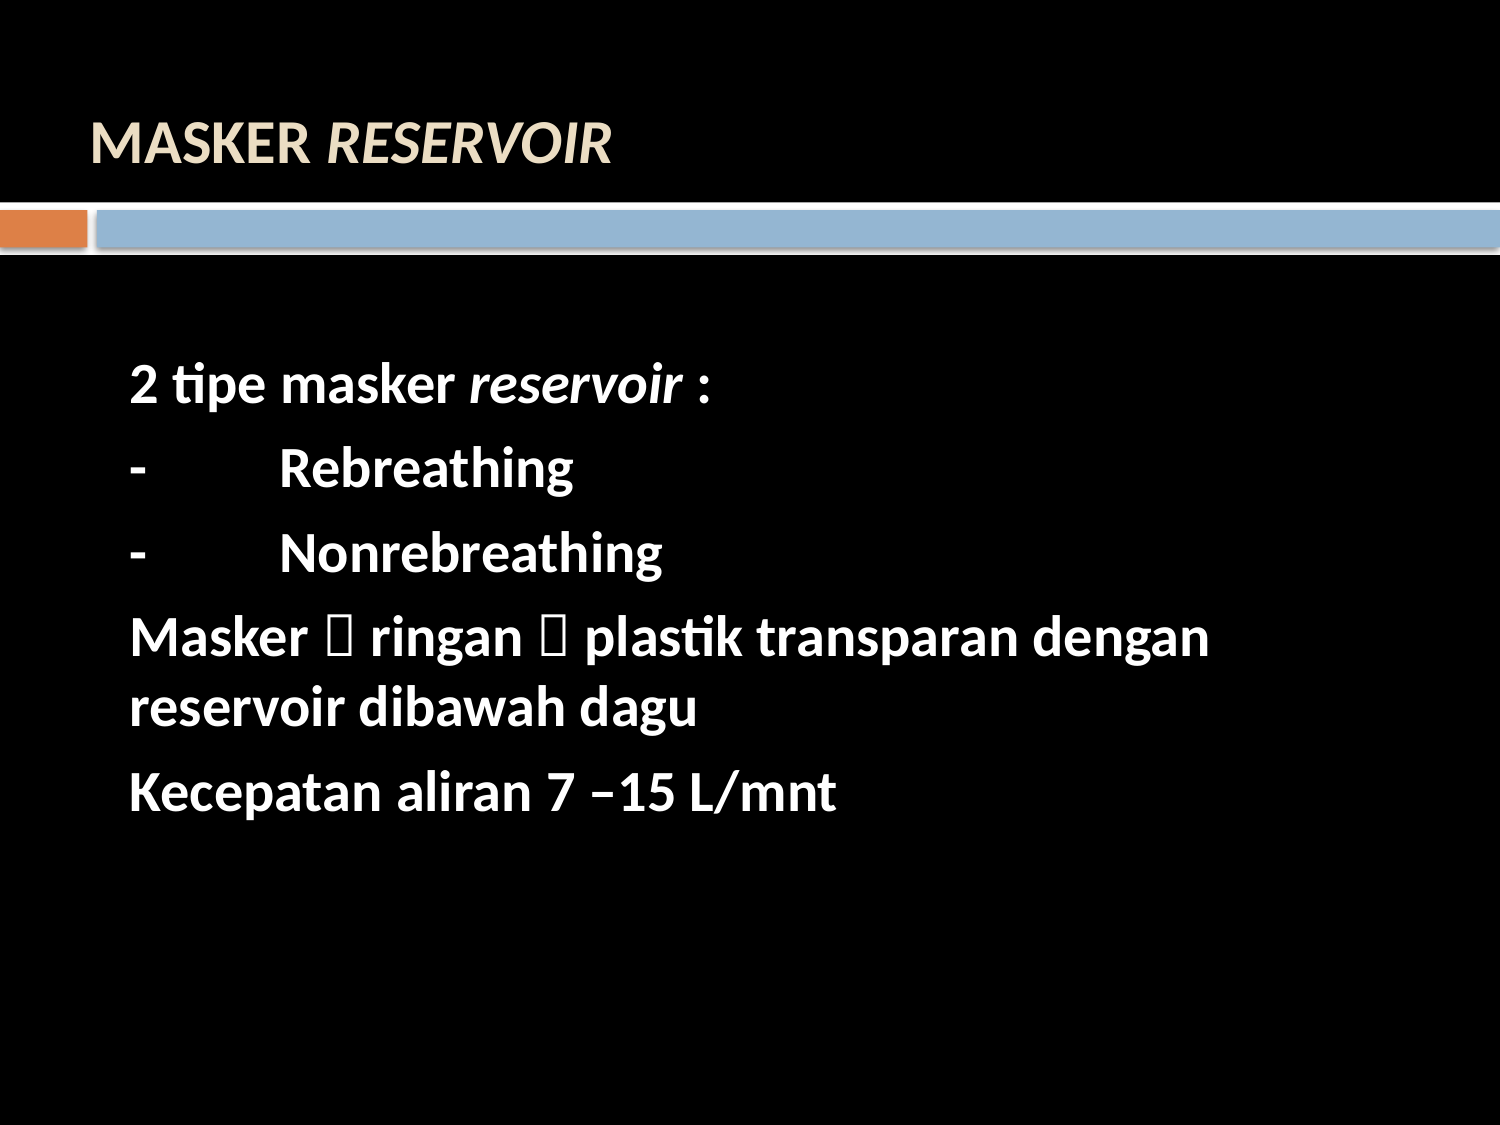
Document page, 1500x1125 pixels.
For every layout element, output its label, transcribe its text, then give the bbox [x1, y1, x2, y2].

list 2 tipe masker reservoir : - Rebreathing - Nonrebreathing Masker  ringan  plastik transparan dengan reservoir dibawah dagu Kecepatan aliran 7 –15 L/mnt [62, 337, 1438, 975]
title MASKER RESERVOIR [75, 75, 1500, 203]
